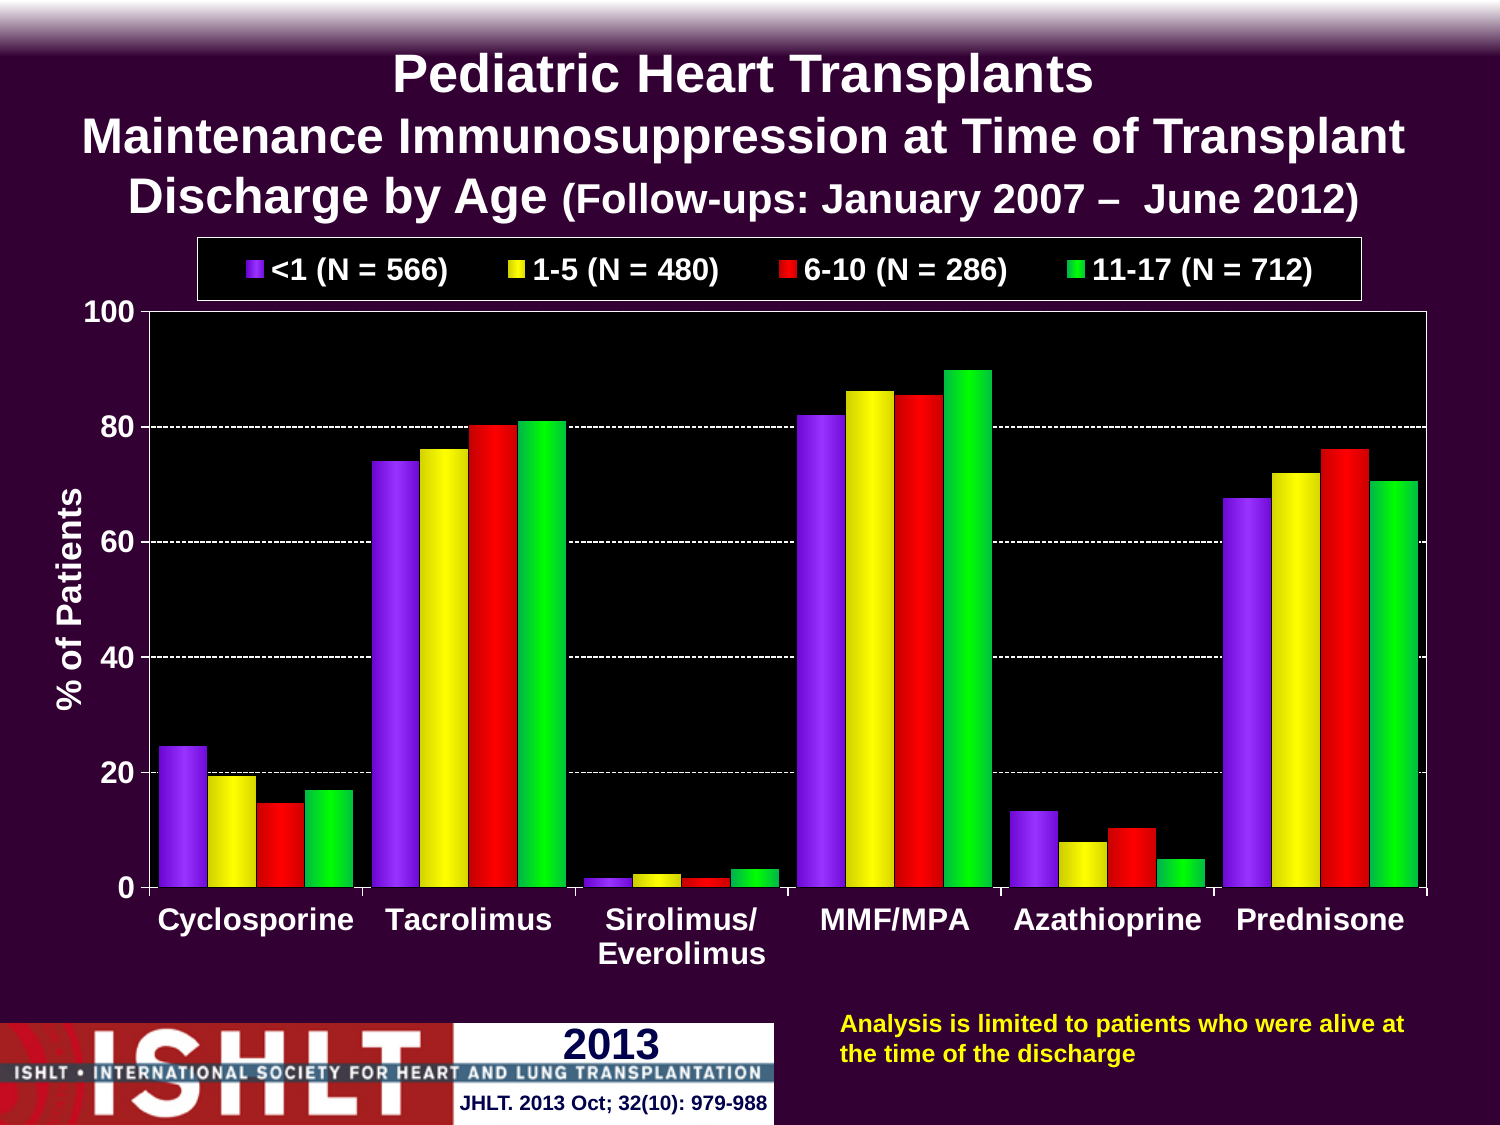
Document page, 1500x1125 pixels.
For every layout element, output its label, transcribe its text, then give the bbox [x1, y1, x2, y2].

chart [37, 224, 1451, 1001]
title Pediatric Heart Transplants Maintenance Immunosuppression at Time of Transplant Discharge by Age (Follow-ups: January 2007 – June 2012) [37, 37, 1451, 224]
text_box Analysis is limited to patients who were alive at the time of the discharge [825, 999, 1463, 1075]
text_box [0, 1007, 774, 1125]
